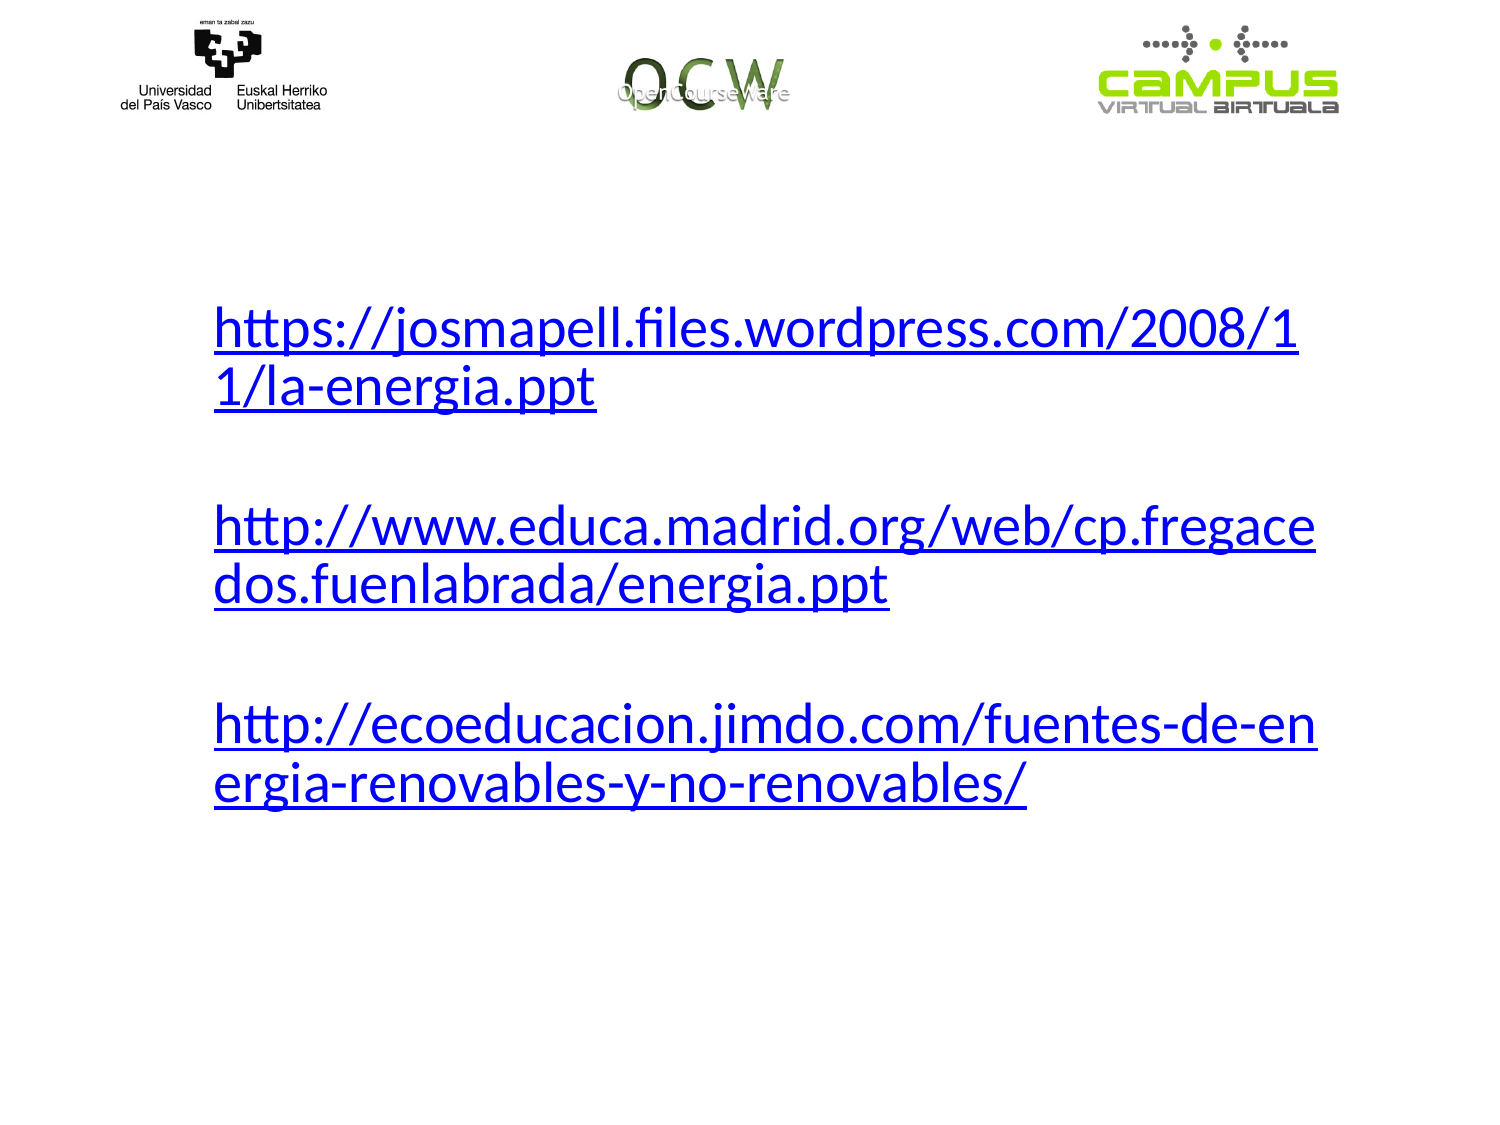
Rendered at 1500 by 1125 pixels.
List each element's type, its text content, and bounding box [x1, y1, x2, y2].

picture [1095, 23, 1340, 115]
picture [112, 11, 338, 117]
text_box https://josmapell.files.wordpress.com/2008/11/la-energia.ppt http://www.educa.madrid.org/web/cp.fregacedos.fuenlabrada/energia.ppt http://ecoeducacion.jimdo.com/fuentes-de-energia-renovables-y-no-renovables/ [199, 281, 1340, 647]
picture [611, 28, 799, 124]
